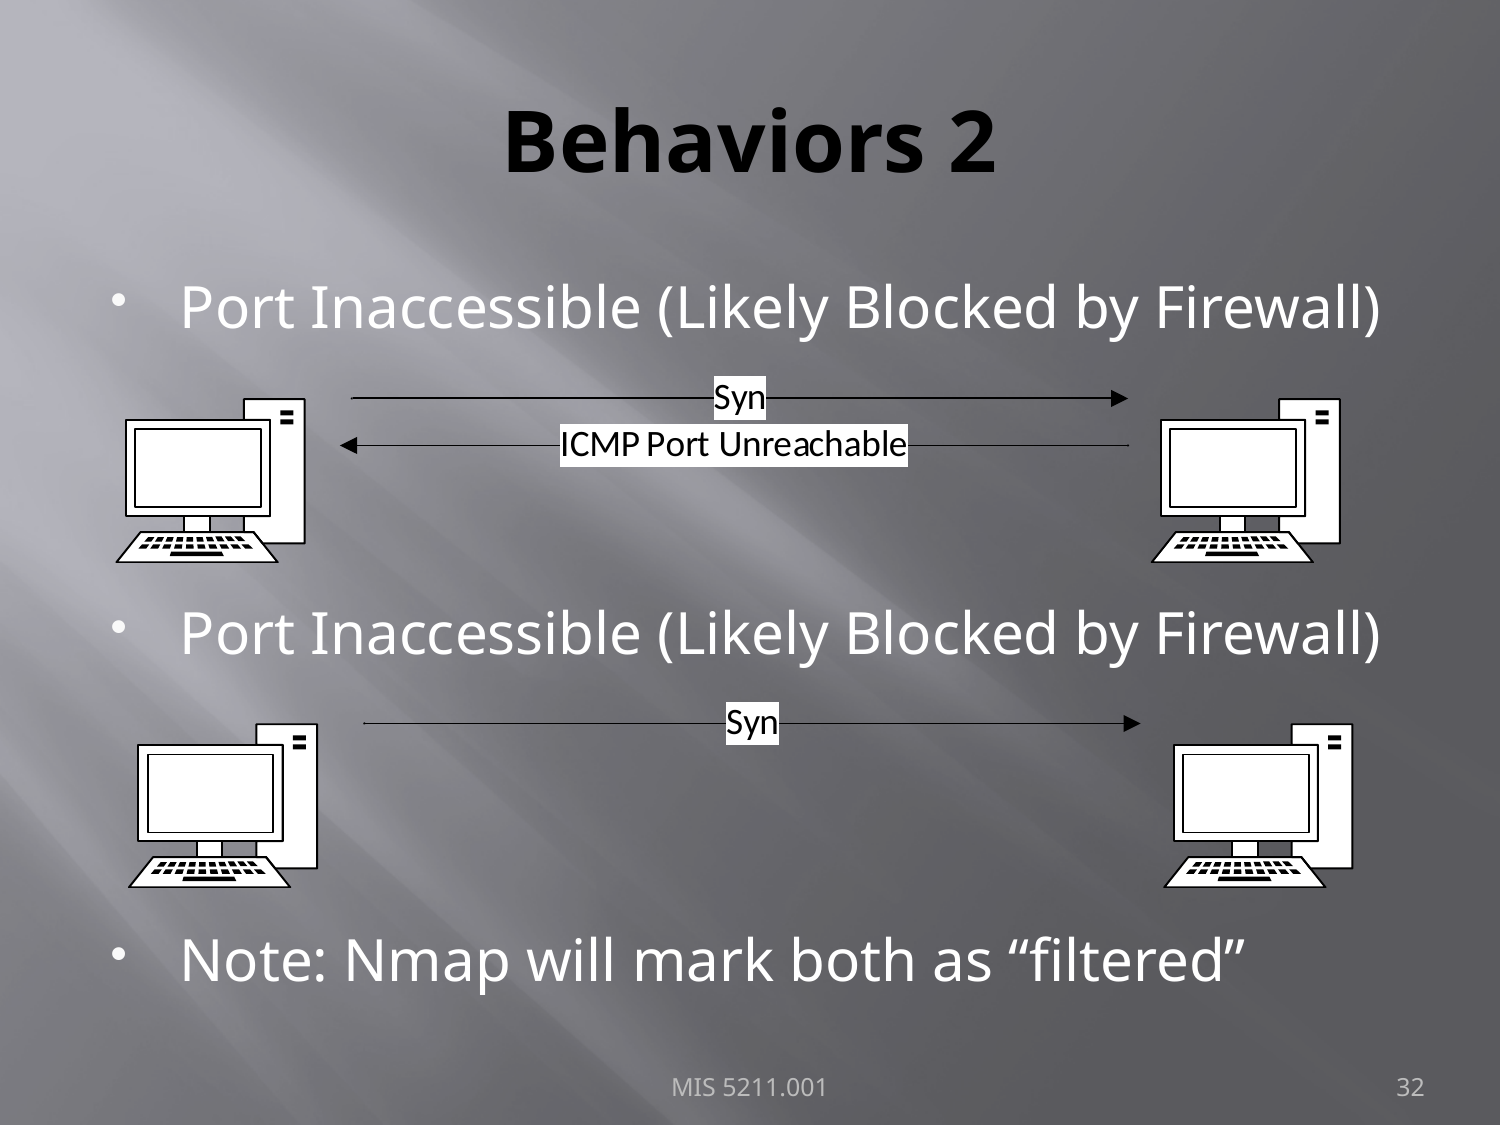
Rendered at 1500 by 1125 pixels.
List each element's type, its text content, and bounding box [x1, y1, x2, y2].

title Behaviors 2 [75, 45, 1425, 233]
picture [124, 687, 1355, 888]
picture [112, 362, 1343, 563]
footer MIS 5211.001 [512, 1052, 988, 1113]
list Port Inaccessible (Likely Blocked by Firewall) Port Inaccessible (Likely Blocked by Firewall) Note: Nmap will mark both as “filtered” [75, 262, 1425, 1035]
slide_number 32 [1299, 1052, 1425, 1113]
